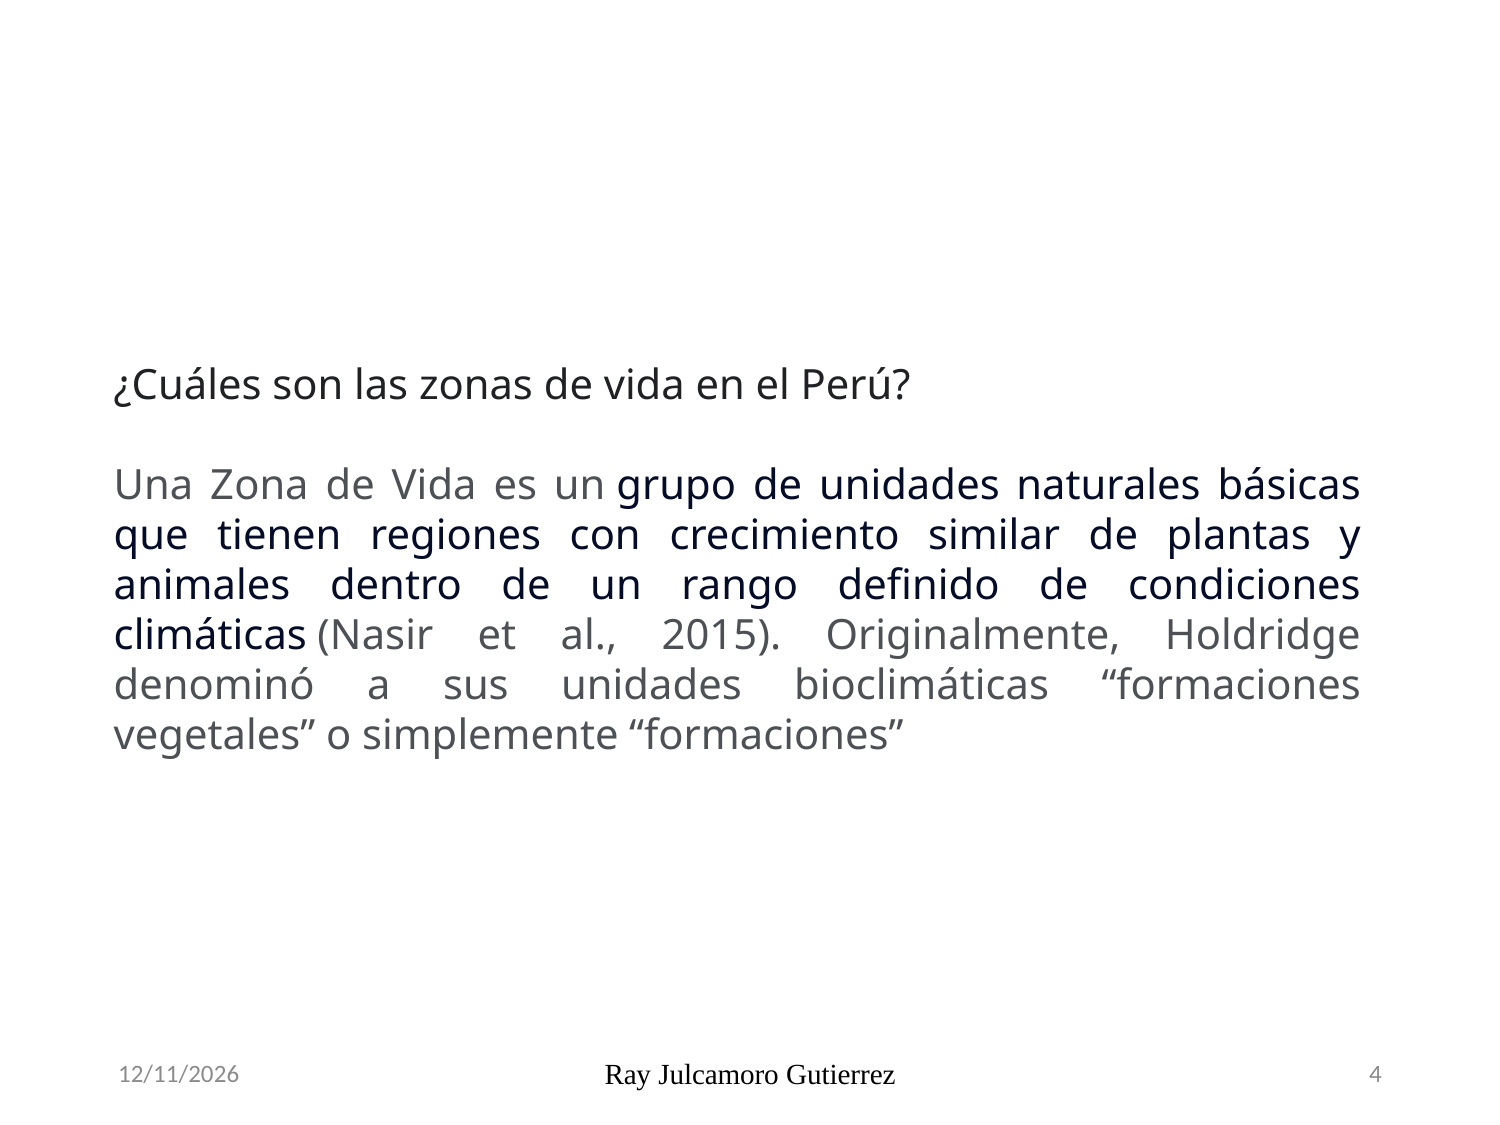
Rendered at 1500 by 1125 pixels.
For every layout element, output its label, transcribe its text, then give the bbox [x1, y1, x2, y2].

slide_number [103, 1042, 441, 1103]
text_box ¿Cuáles son las zonas de vida en el Perú? Una Zona de Vida es un grupo de unidades naturales básicas que tienen regiones con crecimiento similar de plantas y animales dentro de un rango definido de condiciones climáticas (Nasir et al., 2015). Originalmente, Holdridge denominó a sus unidades bioclimáticas “formaciones vegetales” o simplemente “formaciones” [98, 350, 1376, 816]
footer Ray Julcamoro Gutierrez [496, 1042, 1004, 1103]
slide_number 4 [1059, 1042, 1397, 1103]
